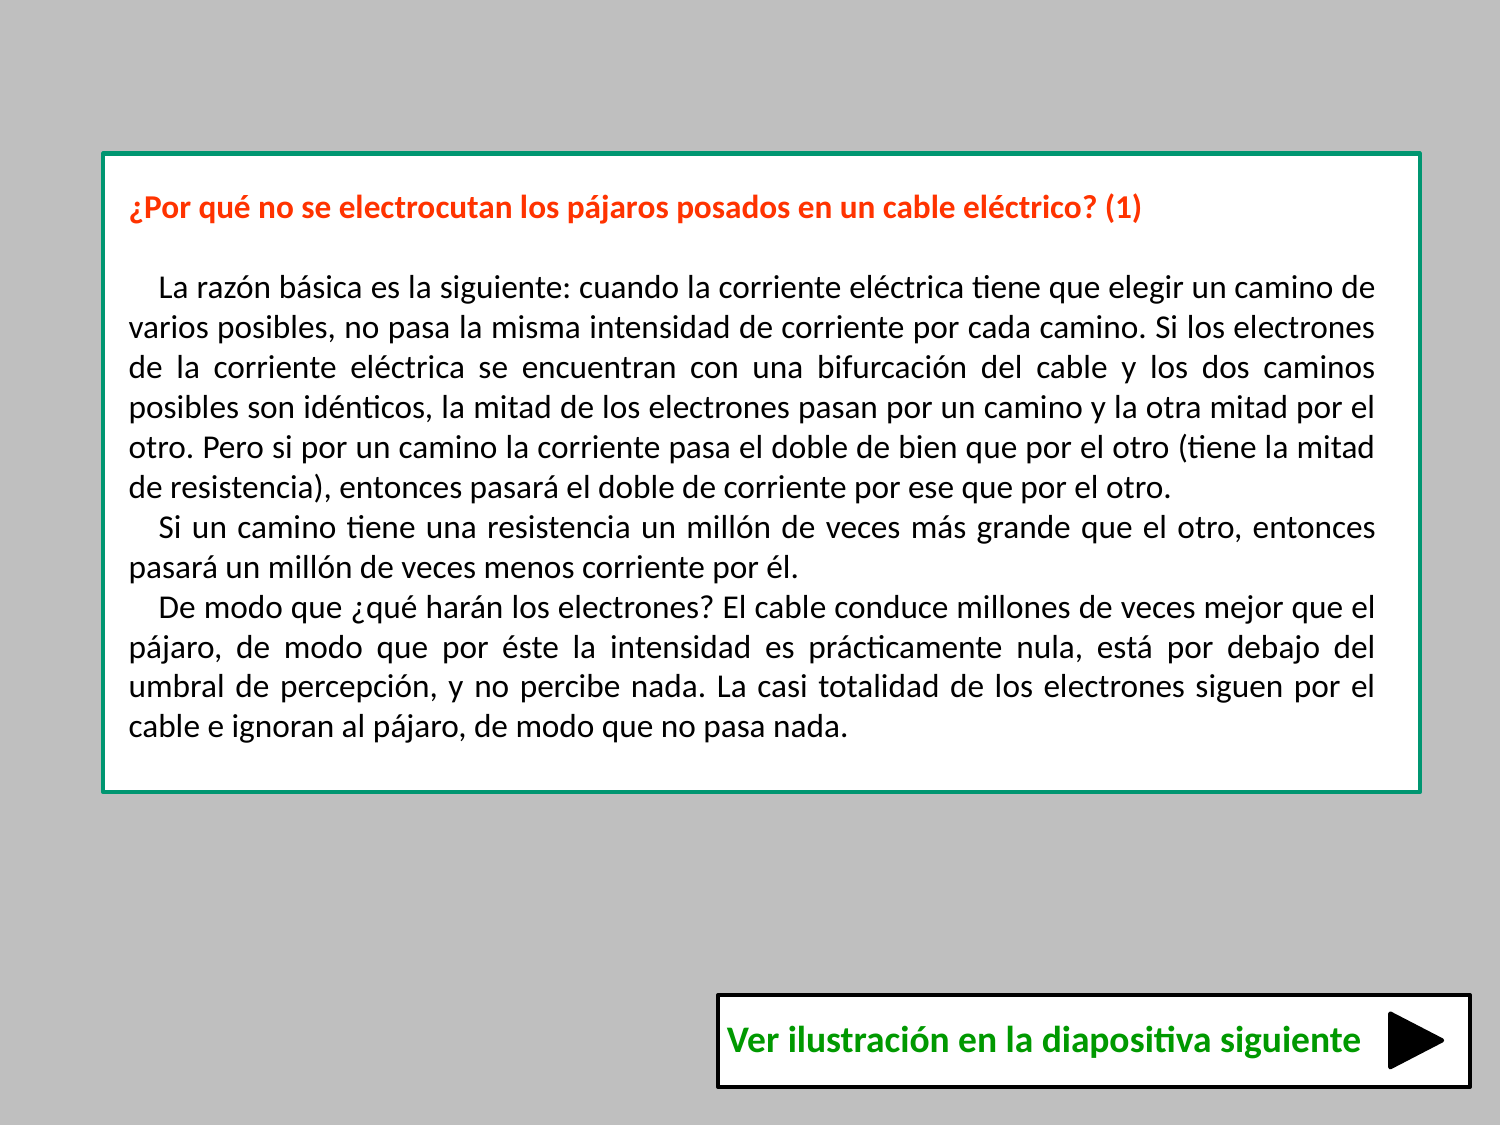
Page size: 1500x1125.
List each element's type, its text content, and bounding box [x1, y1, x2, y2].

text_box ¿Por qué no se electrocutan los pájaros posados en un cable eléctrico? (1) La razón básica es la siguiente: cuando la corriente eléctrica tiene que elegir un camino de varios posibles, no pasa la misma intensidad de corriente por cada camino. Si los electrones de la corriente eléctrica se encuentran con una bifurcación del cable y los dos caminos posibles son idénticos, la mitad de los electrones pasan por un camino y la otra mitad por el otro. Pero si por un camino la corriente pasa el doble de bien que por el otro (tiene la mitad de resistencia), entonces pasará el doble de corriente por ese que por el otro. Si un camino tiene una resistencia un millón de veces más grande que el otro, entonces pasará un millón de veces menos corriente por él. De modo que ¿qué harán los electrones? El cable conduce millones de veces mejor que el pájaro, de modo que por éste la intensidad es prácticamente nula, está por debajo del umbral de percepción, y no percibe nada. La casi totalidad de los electrones siguen por el cable e ignoran al pájaro, de modo que no pasa nada. [113, 178, 1393, 752]
text_box [1390, 1013, 1443, 1068]
text_box [101, 151, 1422, 794]
text_box [718, 995, 1470, 1087]
text_box Ver ilustración en la diapositiva siguiente [704, 1007, 1386, 1068]
